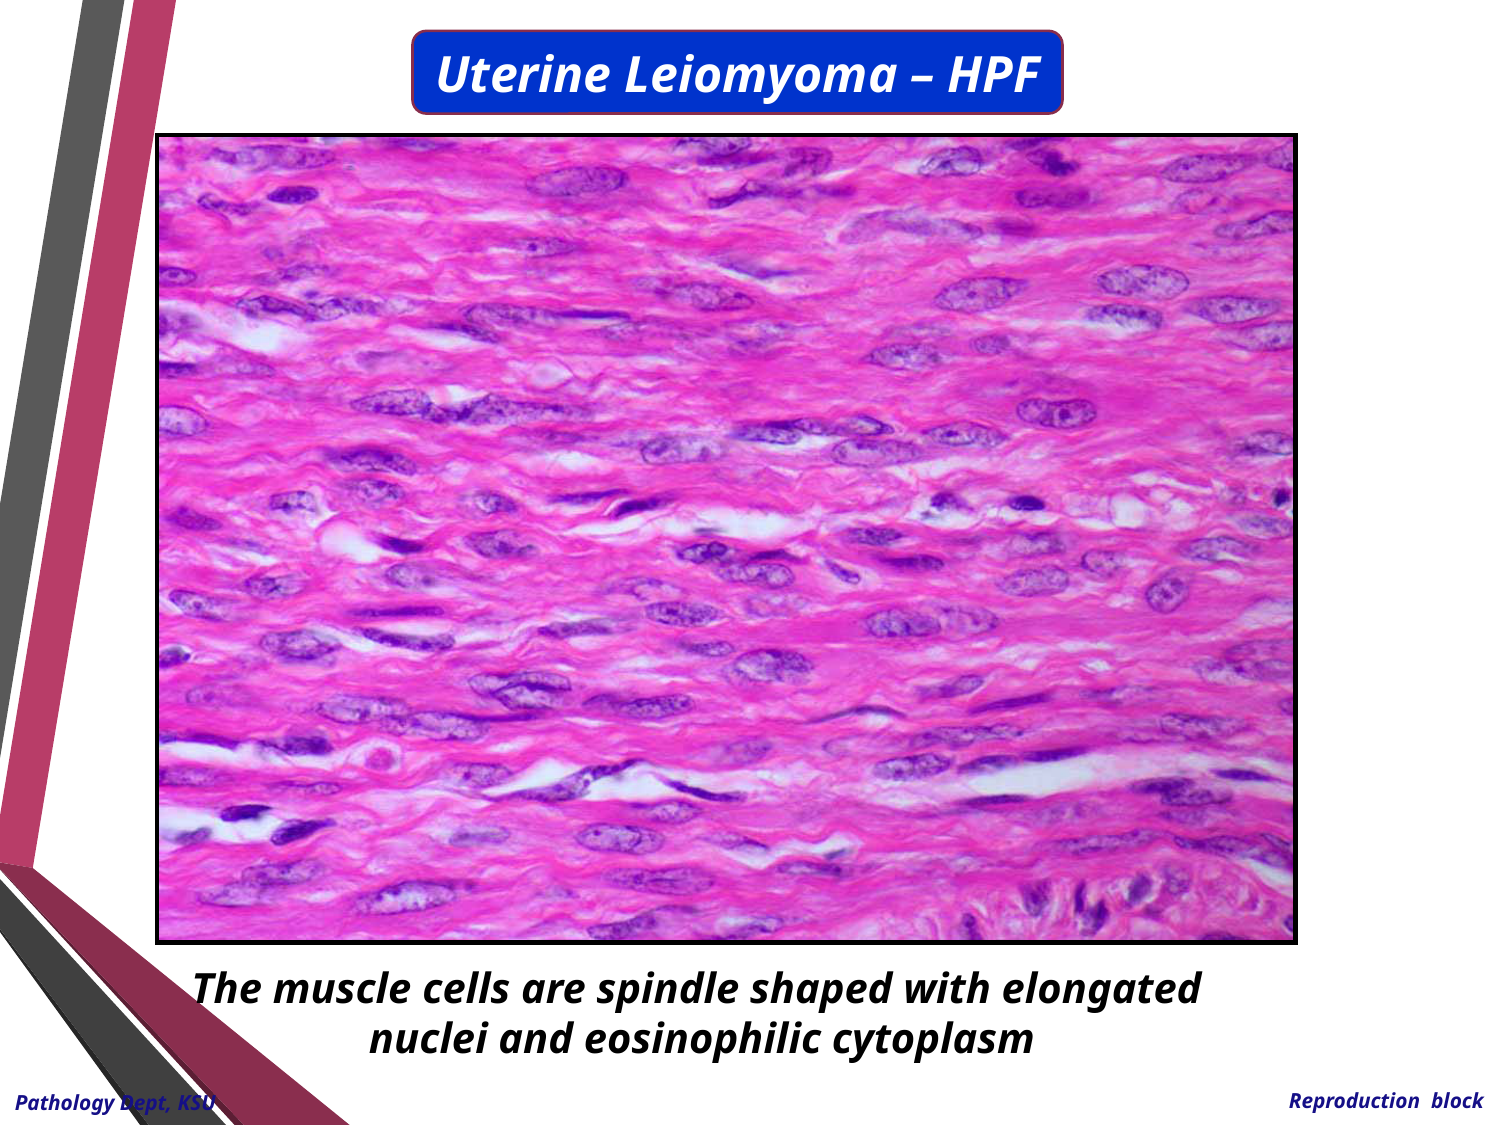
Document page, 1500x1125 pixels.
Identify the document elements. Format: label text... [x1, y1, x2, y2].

text_box Reproduction block [1244, 1080, 1499, 1121]
text_box Uterine Leiomyoma – HPF [411, 29, 1064, 115]
text_box Pathology Dept, KSU [0, 1082, 243, 1122]
text_box The muscle cells are spindle shaped with elongated nuclei and eosinophilic cytoplasm [53, 954, 1341, 1070]
picture [159, 136, 1294, 941]
